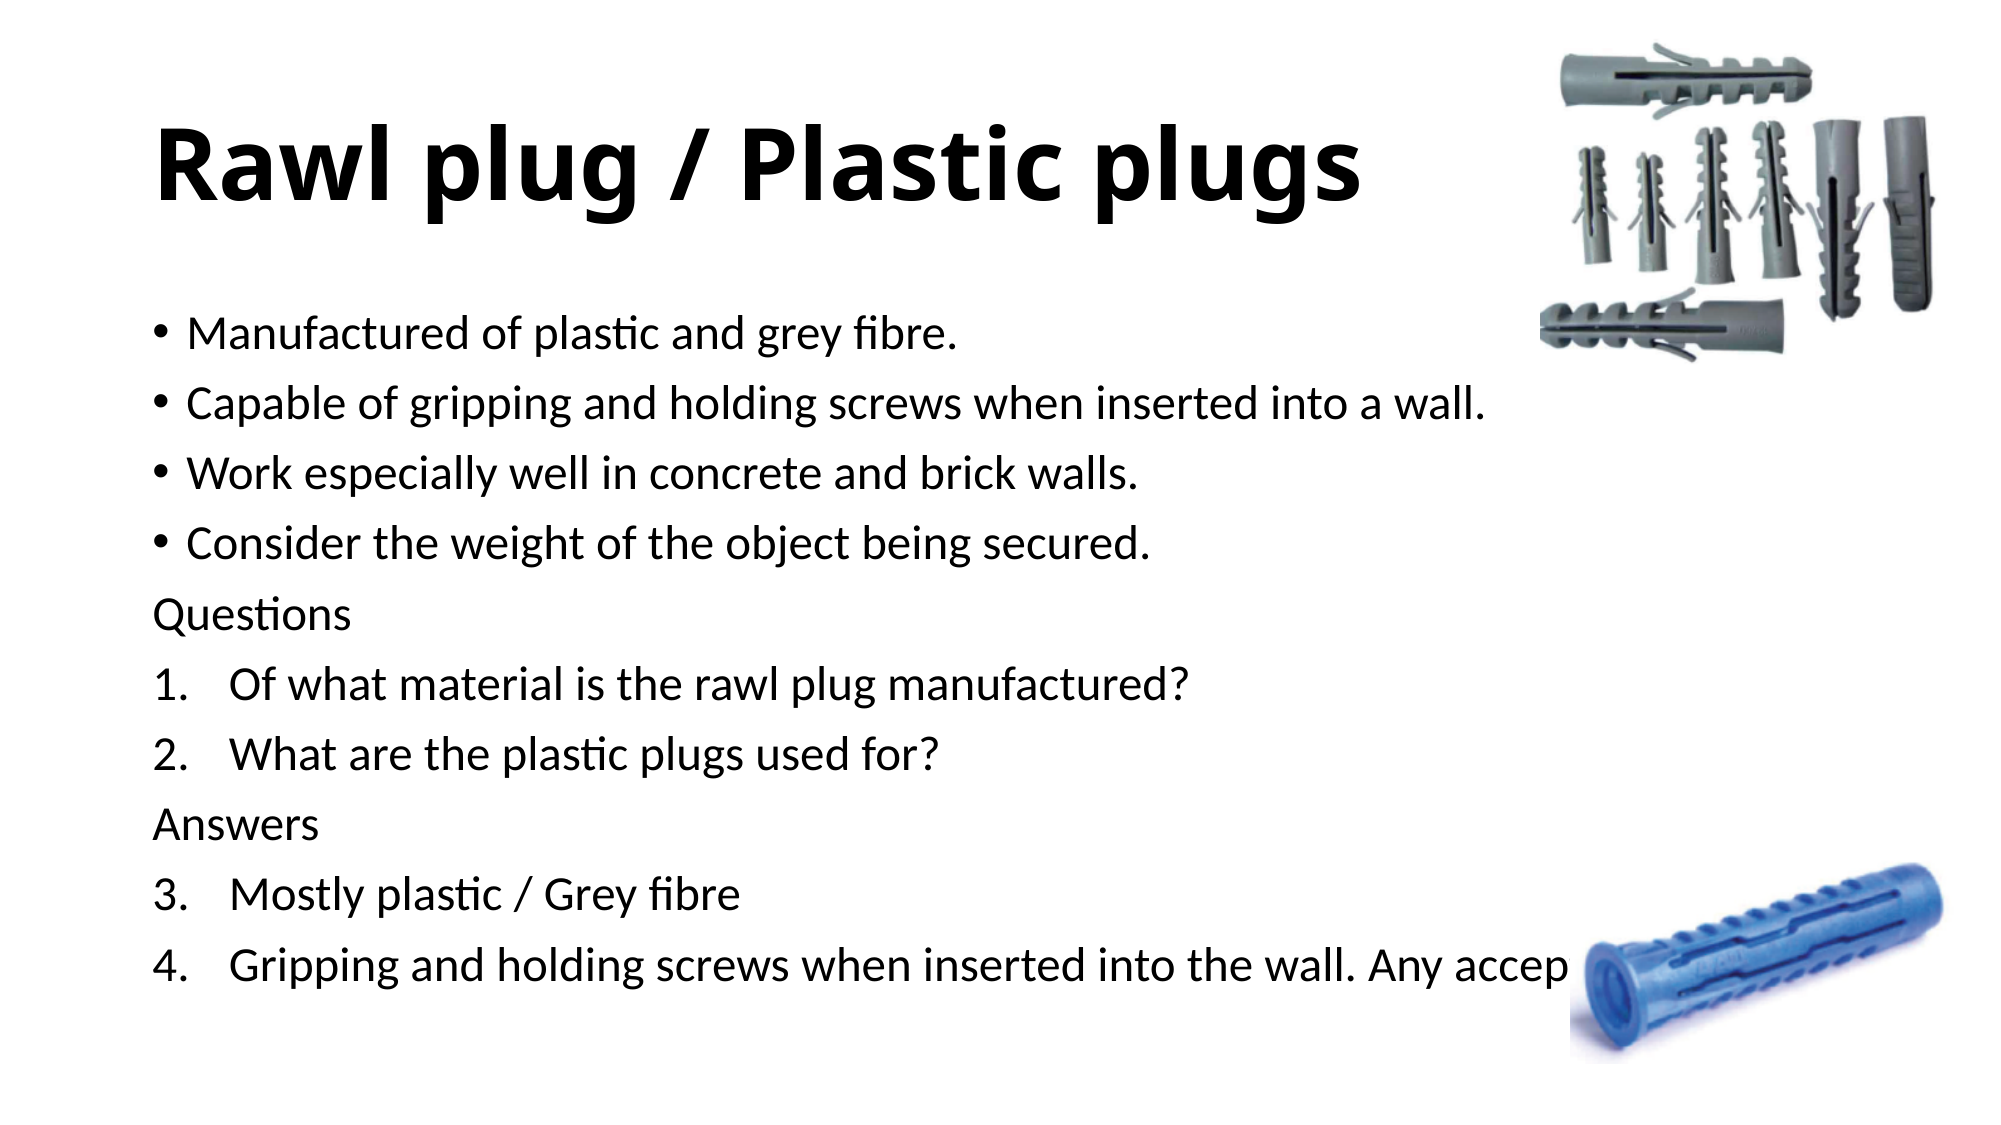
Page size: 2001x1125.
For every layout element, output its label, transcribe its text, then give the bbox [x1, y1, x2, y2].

picture [1570, 855, 1964, 1064]
title Rawl plug / Plastic plugs [137, 59, 1539, 278]
list Manufactured of plastic and grey fibre. Capable of gripping and holding screws when inserted into a wall. Work especially well in concrete and brick walls. Consider the weight of the object being secured. Questions Of what material is the rawl plug manufactured? What are the plastic plugs used for? Answers Mostly plastic / Grey fibre Gripping and holding screws when inserted into the wall. Any acceptable answer. [137, 299, 1863, 1014]
picture [1539, 37, 1944, 386]
